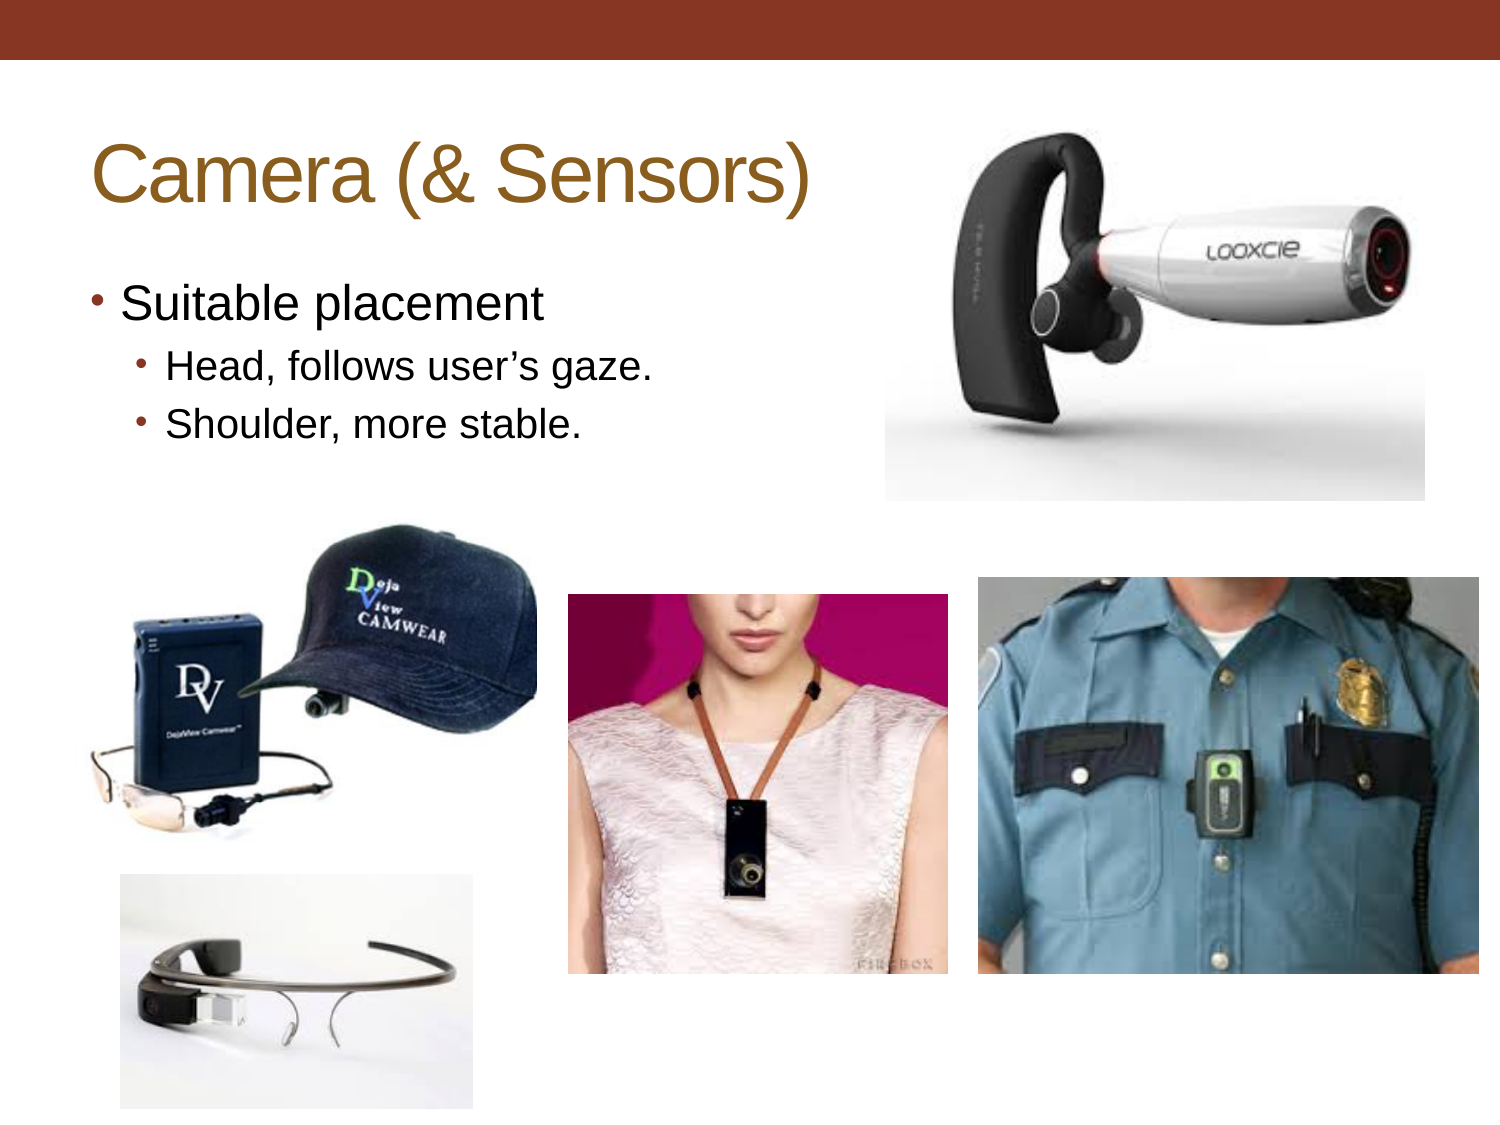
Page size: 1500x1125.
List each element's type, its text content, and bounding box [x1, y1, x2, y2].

list Suitable placement Head, follows user’s gaze. Shoulder, more stable. [75, 262, 1425, 1063]
picture [885, 95, 1426, 501]
title Camera (& Sensors) [75, 87, 1425, 250]
picture [120, 873, 473, 1109]
picture [568, 594, 948, 974]
picture [978, 577, 1479, 974]
picture [74, 499, 537, 846]
